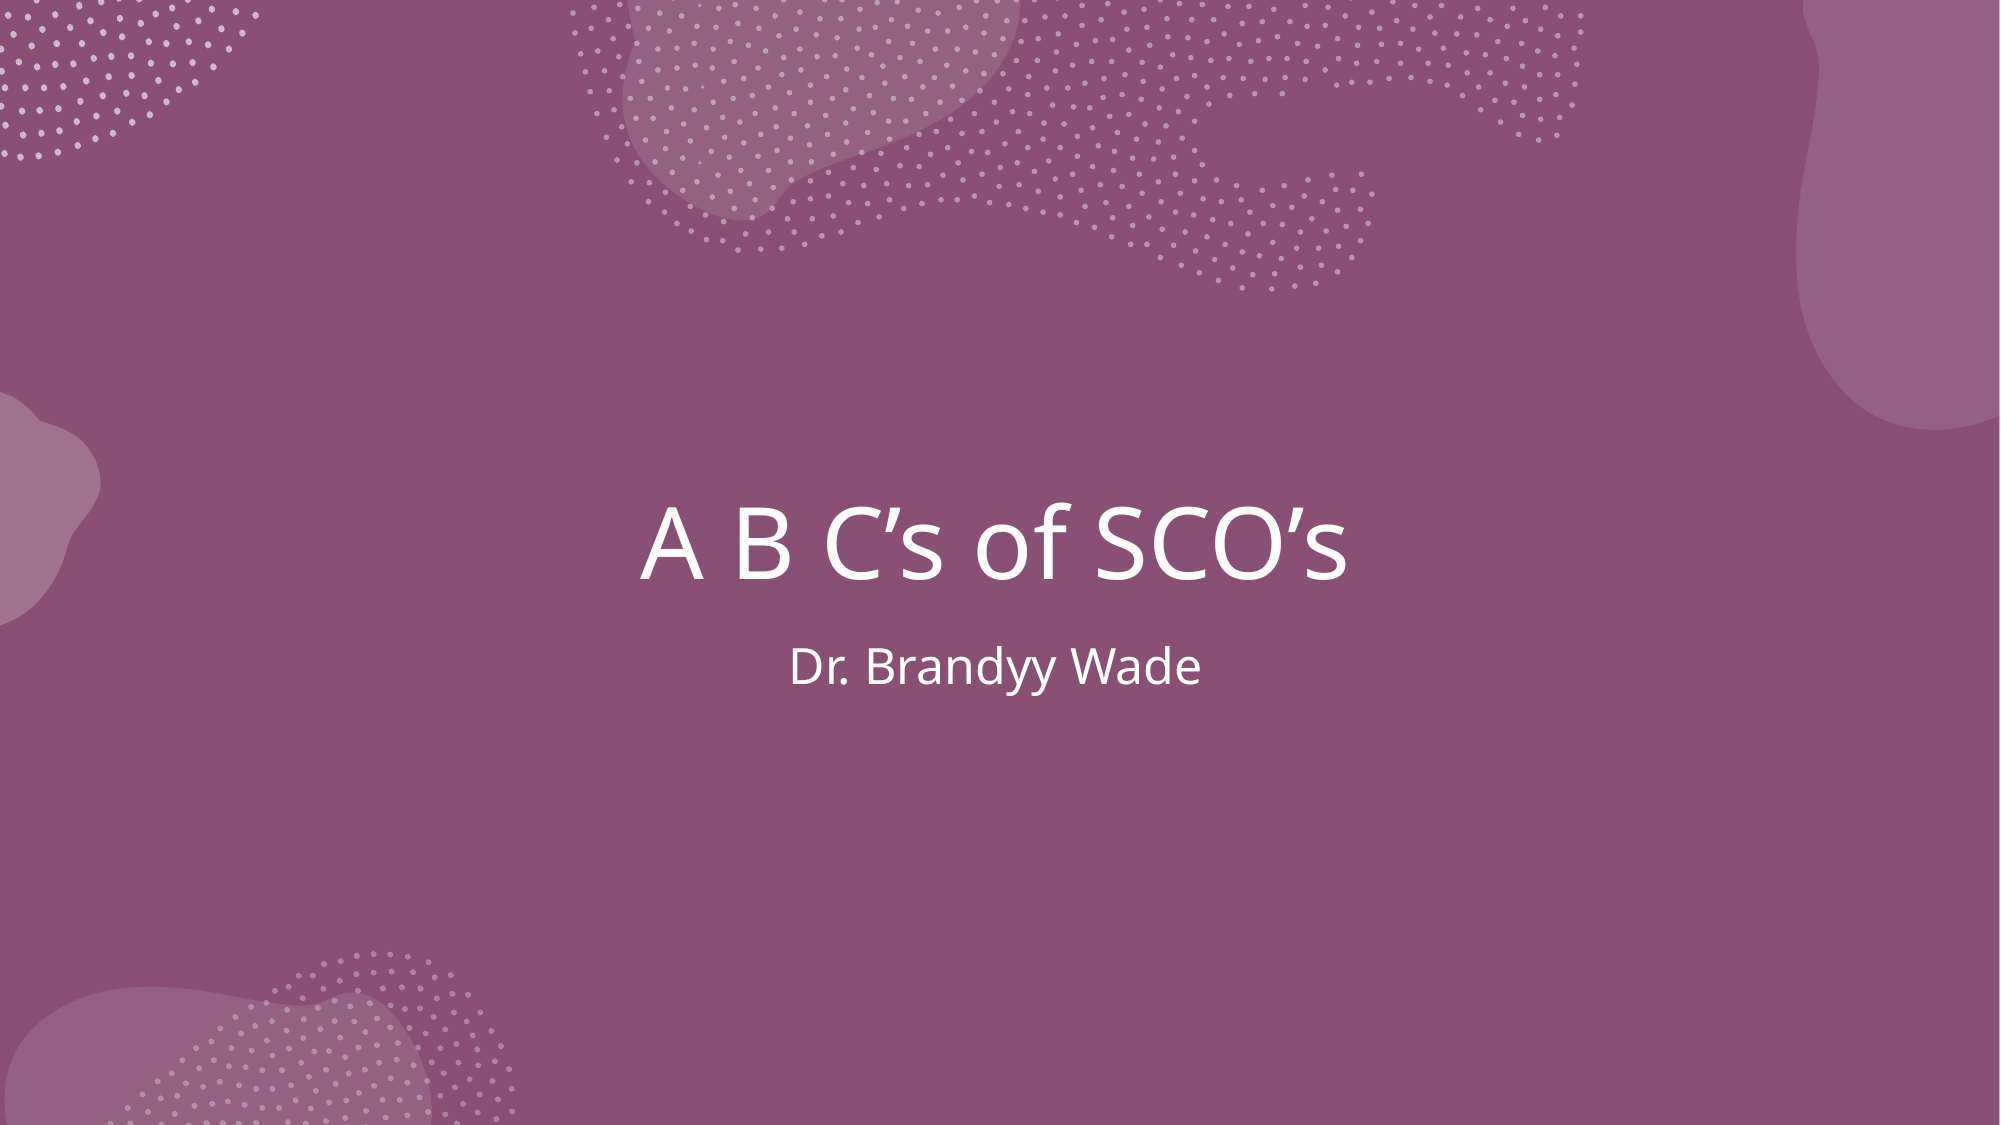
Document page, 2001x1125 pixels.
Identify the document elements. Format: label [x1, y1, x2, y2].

text_box [0, 0, 2000, 1125]
